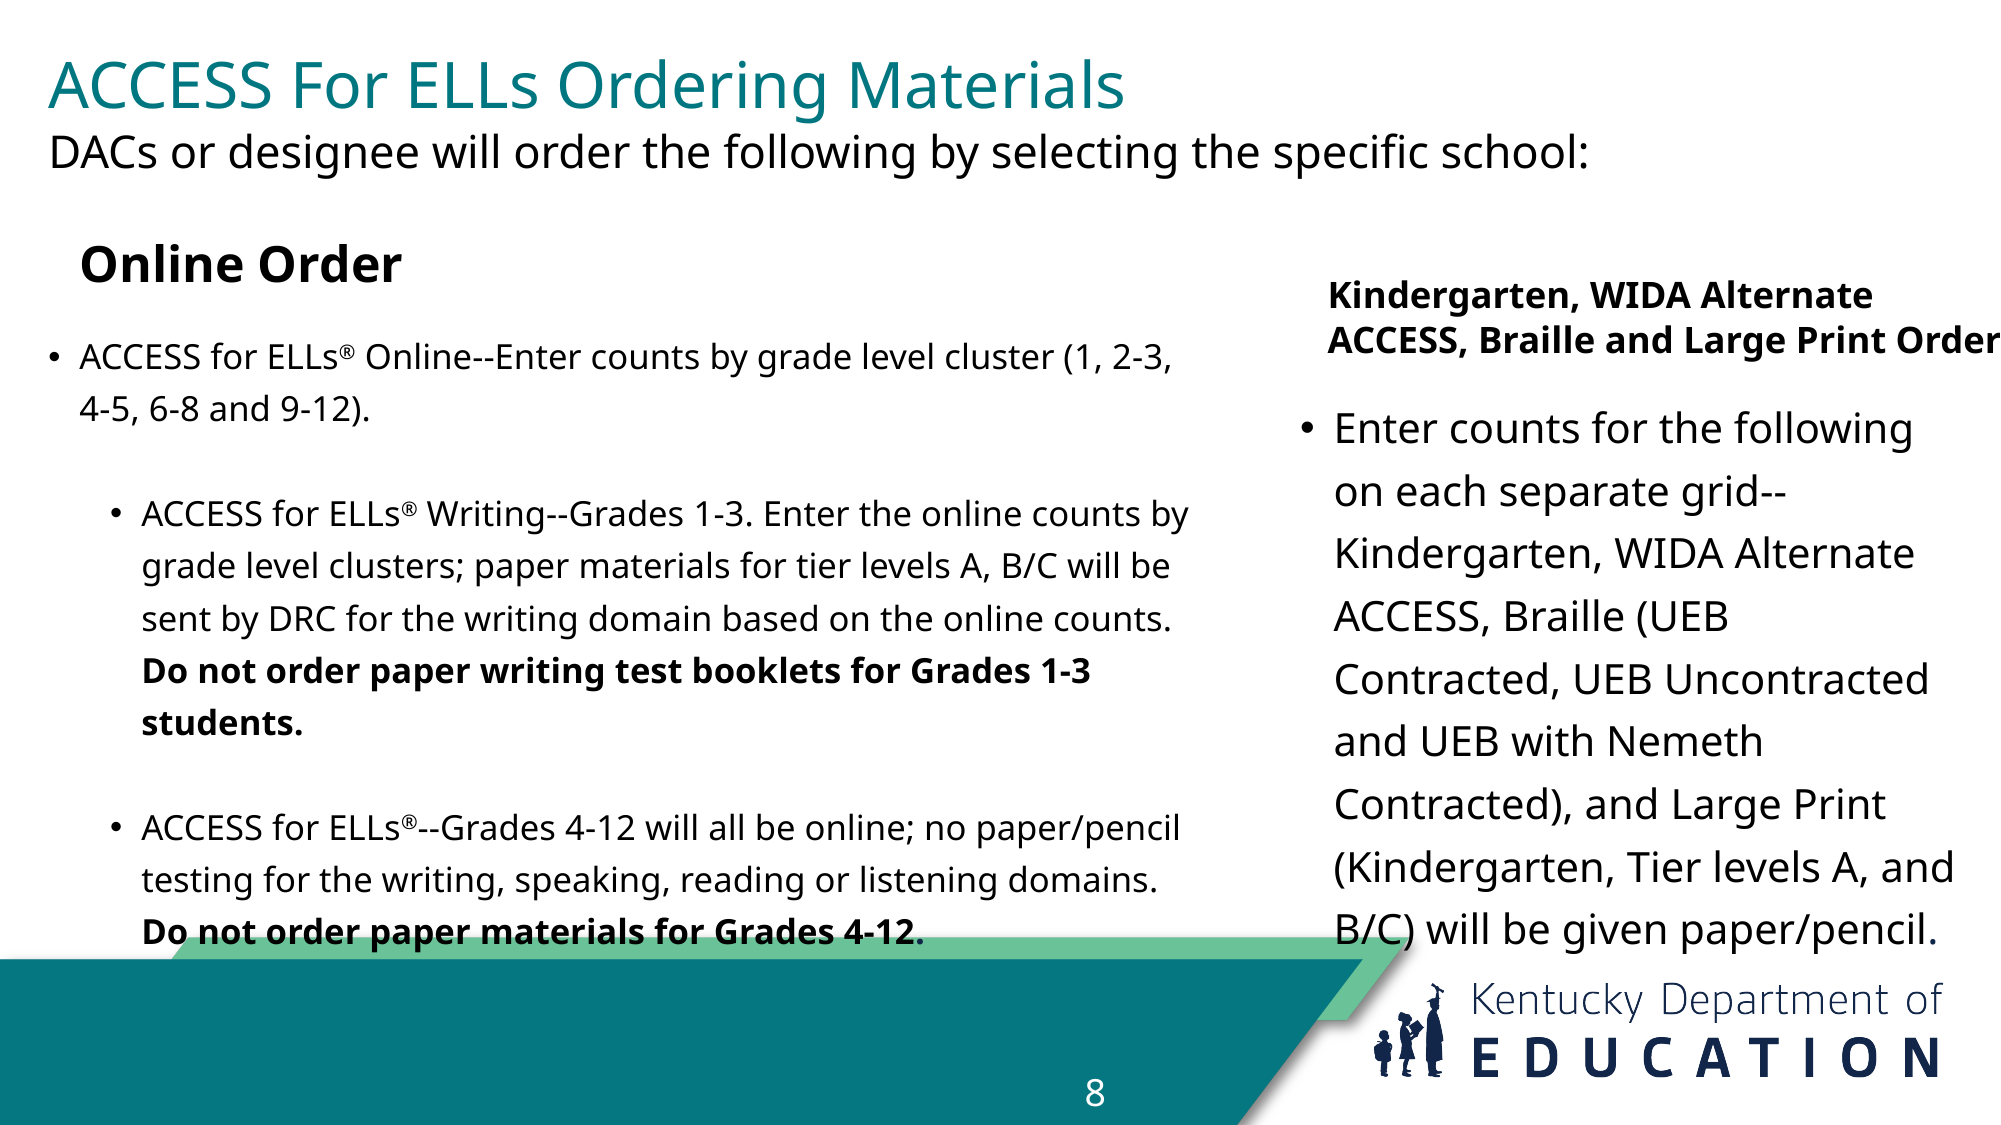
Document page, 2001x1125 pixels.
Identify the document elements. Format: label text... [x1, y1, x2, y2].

list ACCESS for ELLs® Online--Enter counts by grade level cluster (1, 2-3, 4-5, 6-8 and 9-12). ACCESS for ELLs® Writing--Grades 1-3. Enter the online counts by grade level clusters; paper materials for tier levels A, B/C will be sent by DRC for the writing domain based on the online counts. Do not order paper writing test booklets for Grades 1-3 students. ACCESS for ELLs®--Grades 4-12 will all be online; no paper/pencil testing for the writing, speaking, reading or listening domains. Do not order paper materials for Grades 4-12. [33, 280, 1207, 1008]
list Online Order [64, 167, 911, 280]
list Enter counts for the following on each separate grid--Kindergarten, WIDA Alternate ACCESS, Braille (UEB Contracted, UEB Uncontracted and UEB with Nemeth Contracted), and Large Print (Kindergarten, Tier levels A, and B/C) will be given paper/pencil. [1285, 385, 1979, 990]
list Kindergarten, WIDA Alternate ACCESS, Braille and Large Print Order [1312, 234, 2000, 370]
picture [0, 0, 2001, 1125]
title ACCESS For ELLs Ordering Materials DACs or designee will order the following by selecting the specific school: [33, 0, 1877, 250]
